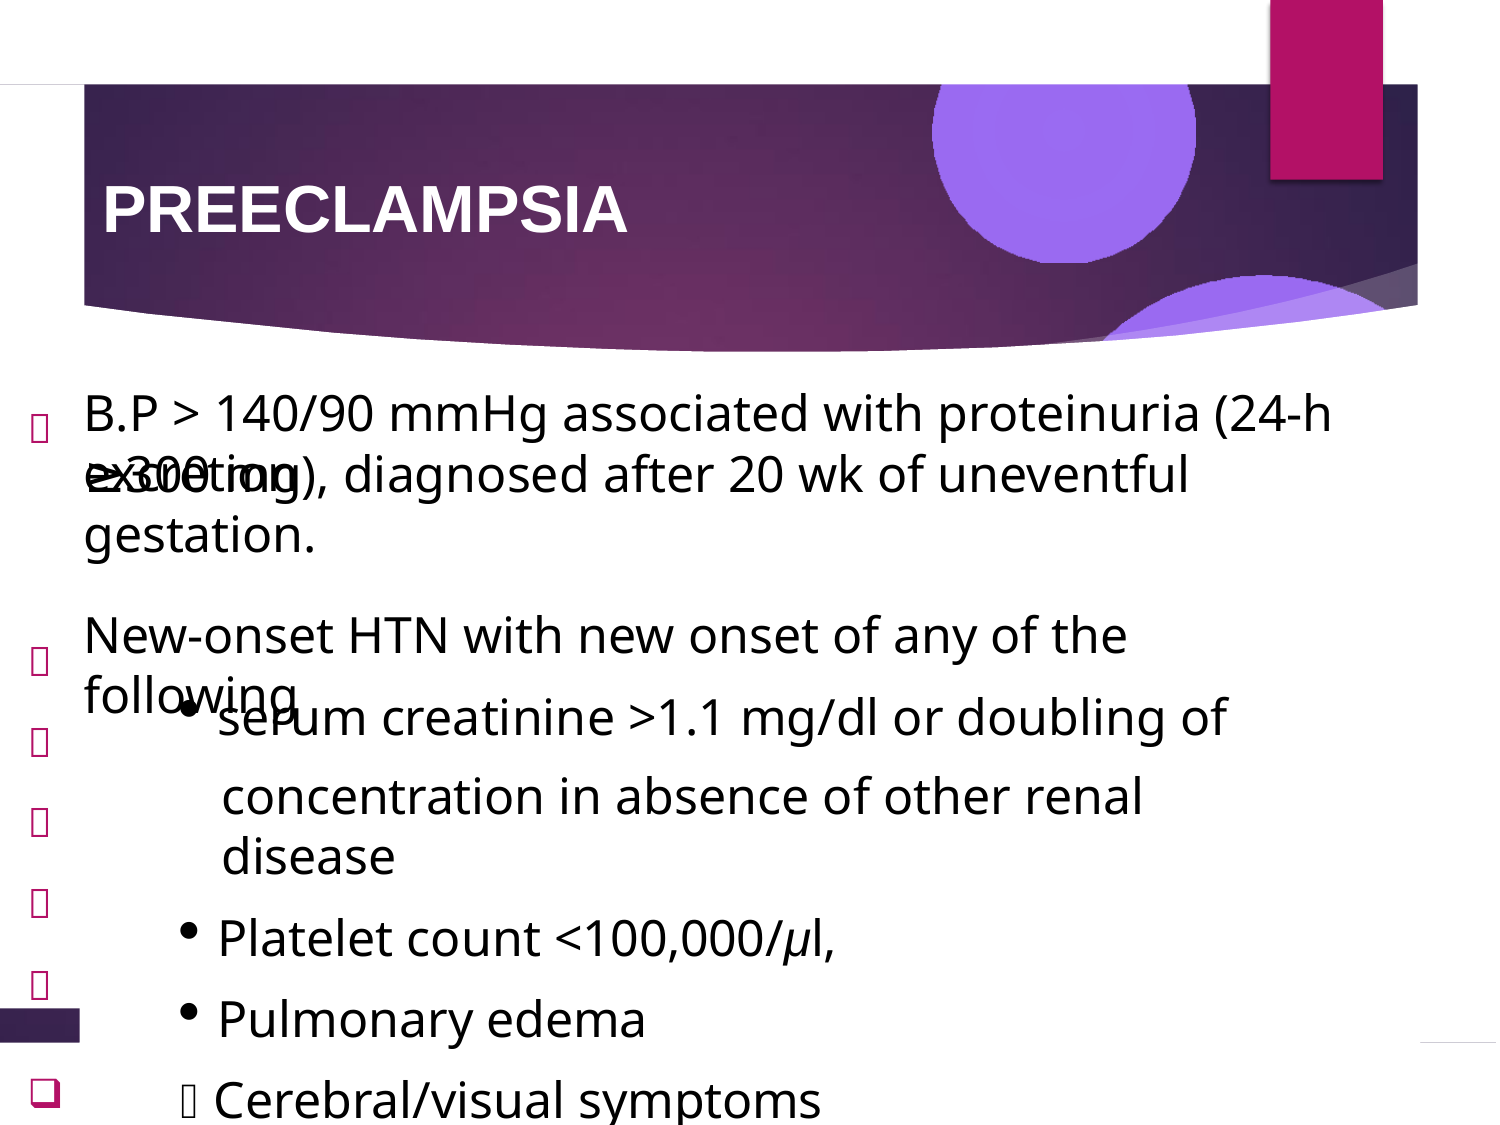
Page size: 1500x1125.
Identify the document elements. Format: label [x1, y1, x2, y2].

text_box [0, 1051, 1500, 1125]
text_box [0, 0, 1500, 1043]
